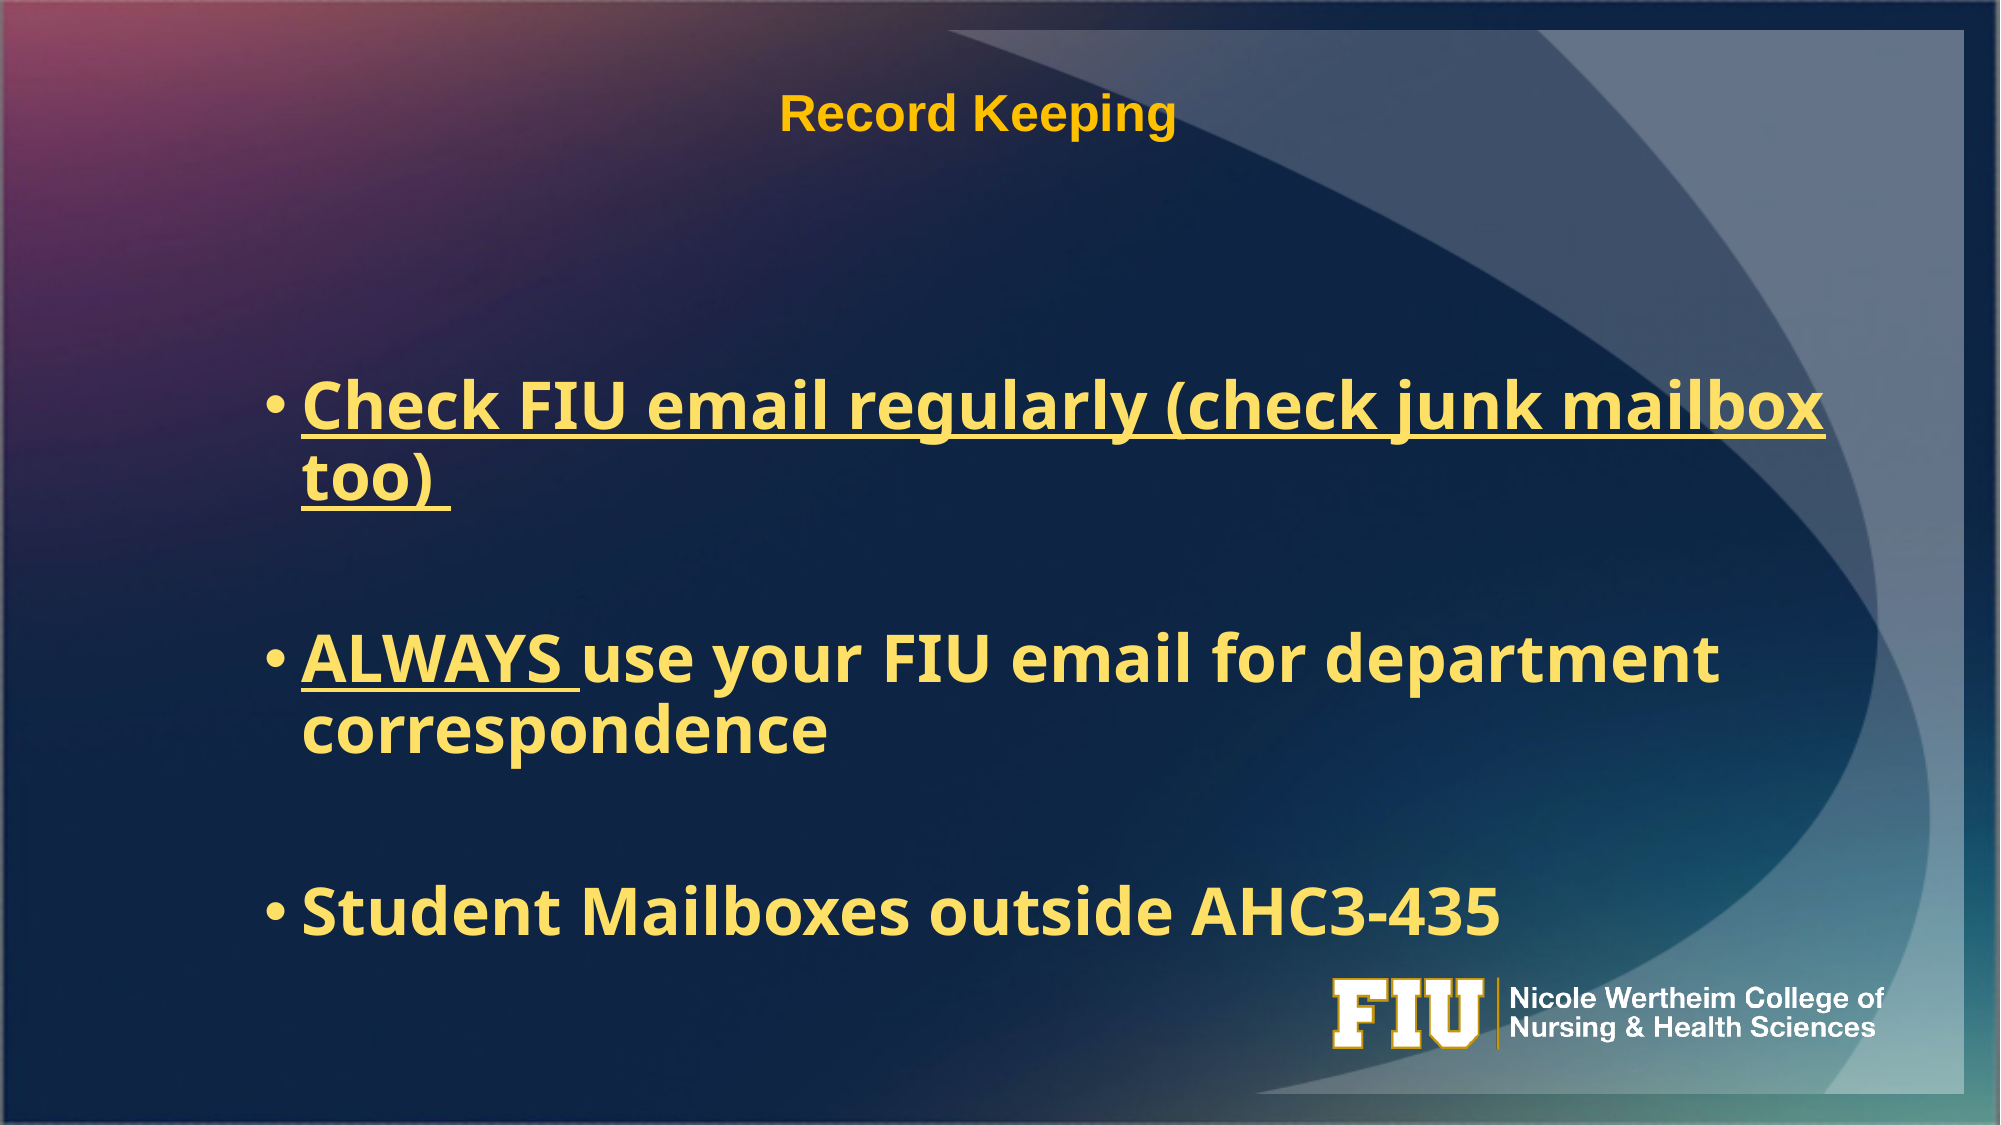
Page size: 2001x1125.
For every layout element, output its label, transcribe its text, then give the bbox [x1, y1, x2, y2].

title Record Keeping [356, 37, 1601, 150]
picture [0, 0, 2000, 1125]
list Check FIU email regularly (check junk mailbox too) ALWAYS use your FIU email for department correspondence Student Mailboxes outside AHC3-435 [100, 174, 1960, 966]
